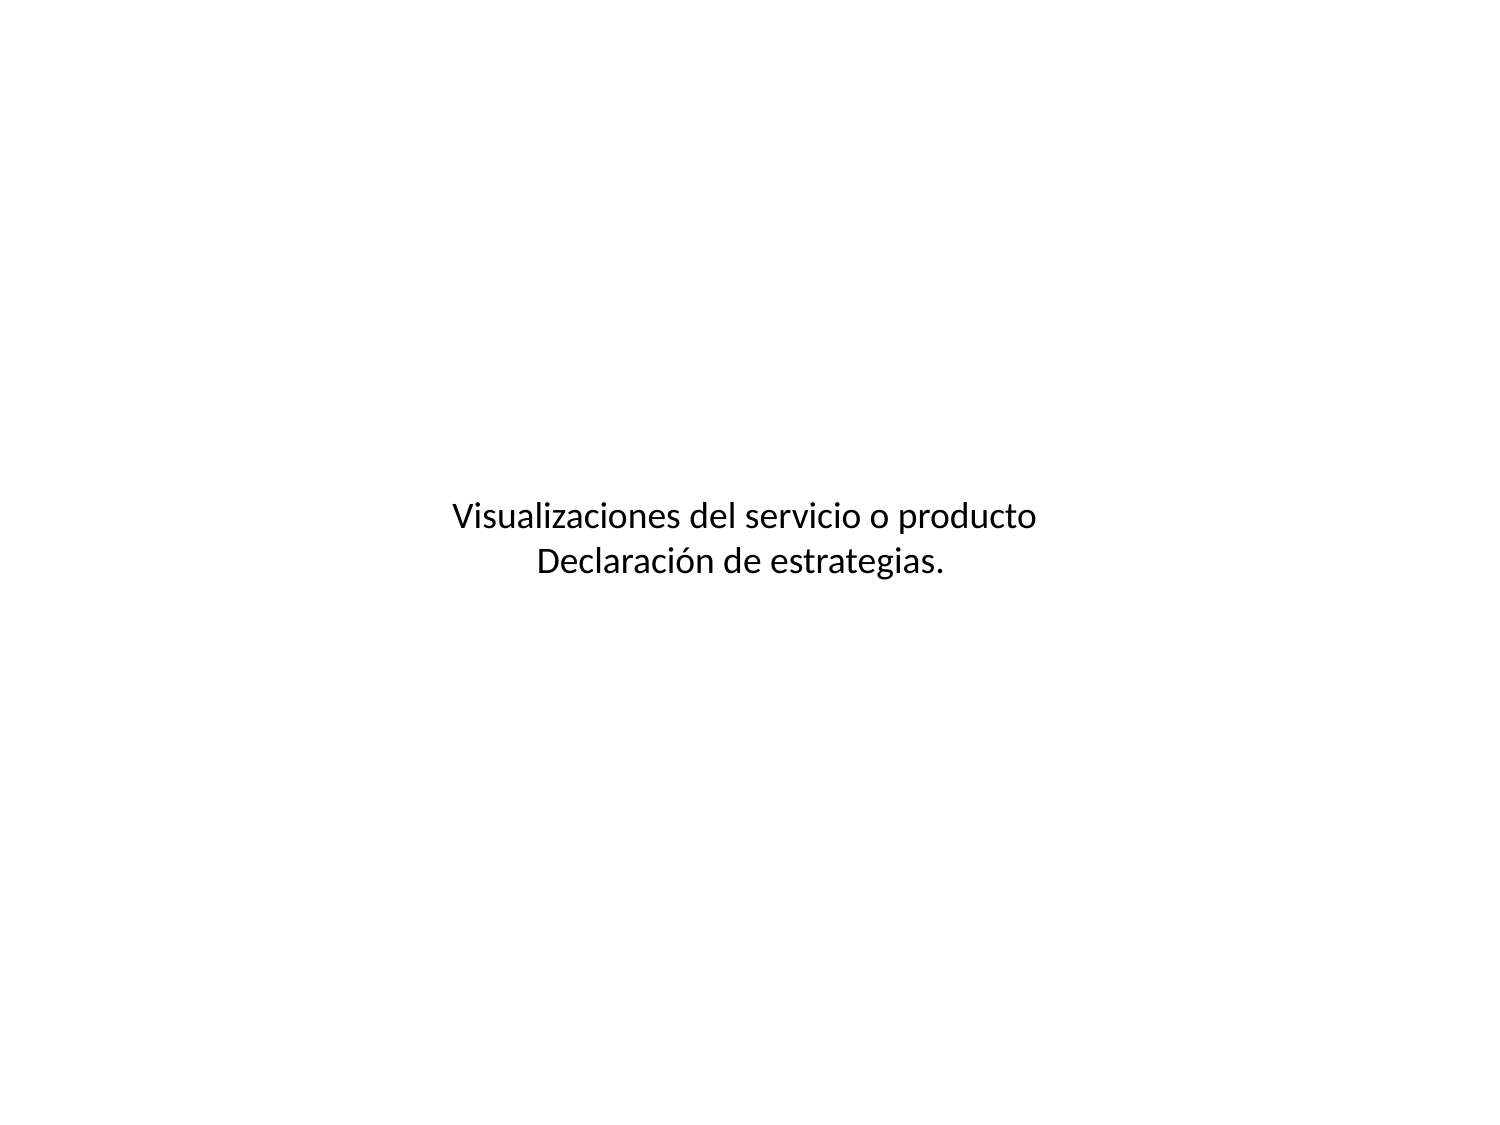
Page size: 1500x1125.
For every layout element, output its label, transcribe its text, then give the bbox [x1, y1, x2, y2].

text_box Visualizaciones del servicio o producto Declaración de estrategias. [437, 483, 1053, 589]
